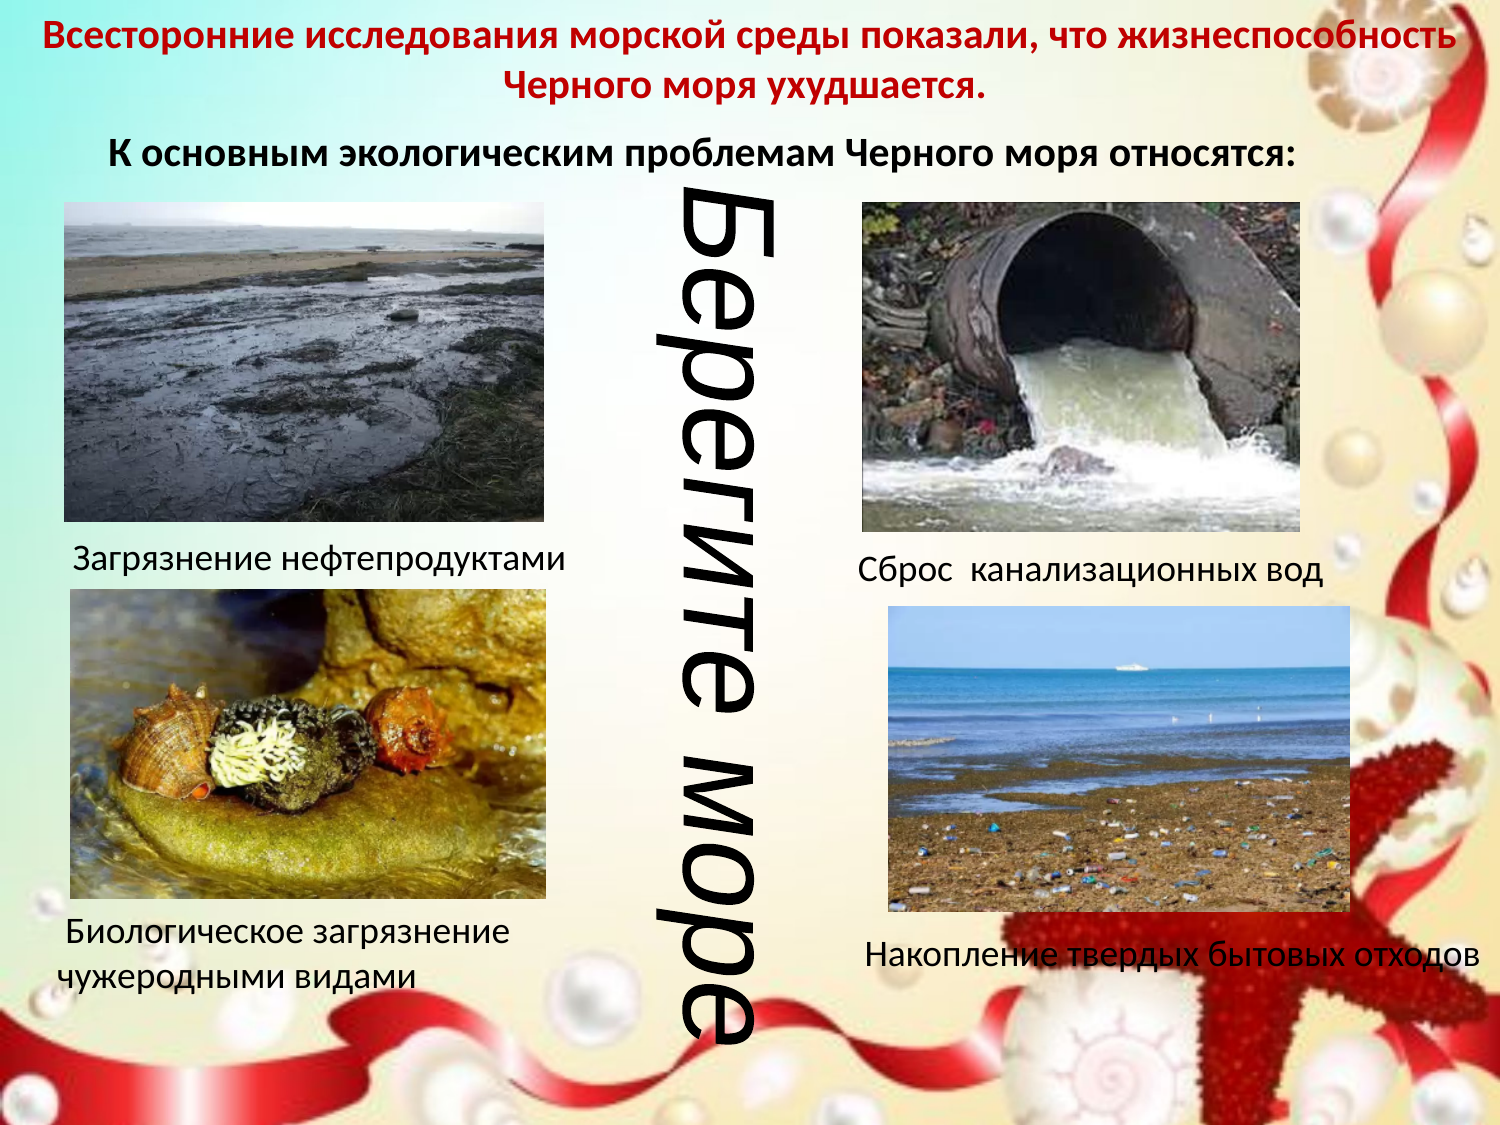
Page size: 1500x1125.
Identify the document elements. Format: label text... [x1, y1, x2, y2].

text_box Сброс канализационных вод [826, 536, 1413, 596]
text_box Накопление твердых бытовых отходов [849, 921, 1497, 982]
text_box Всесторонние исследования морской среды показали, что жизнеспособность Черного моря ухудшается. [0, 0, 1500, 115]
text_box Биологическое загрязнение чужеродными видами [42, 898, 711, 1004]
picture [0, 115, 1500, 1125]
text_box Загрязнение нефтепродуктами [0, 525, 663, 586]
text_box К основным экологическим проблемам Черного моря относятся: [93, 117, 1442, 182]
